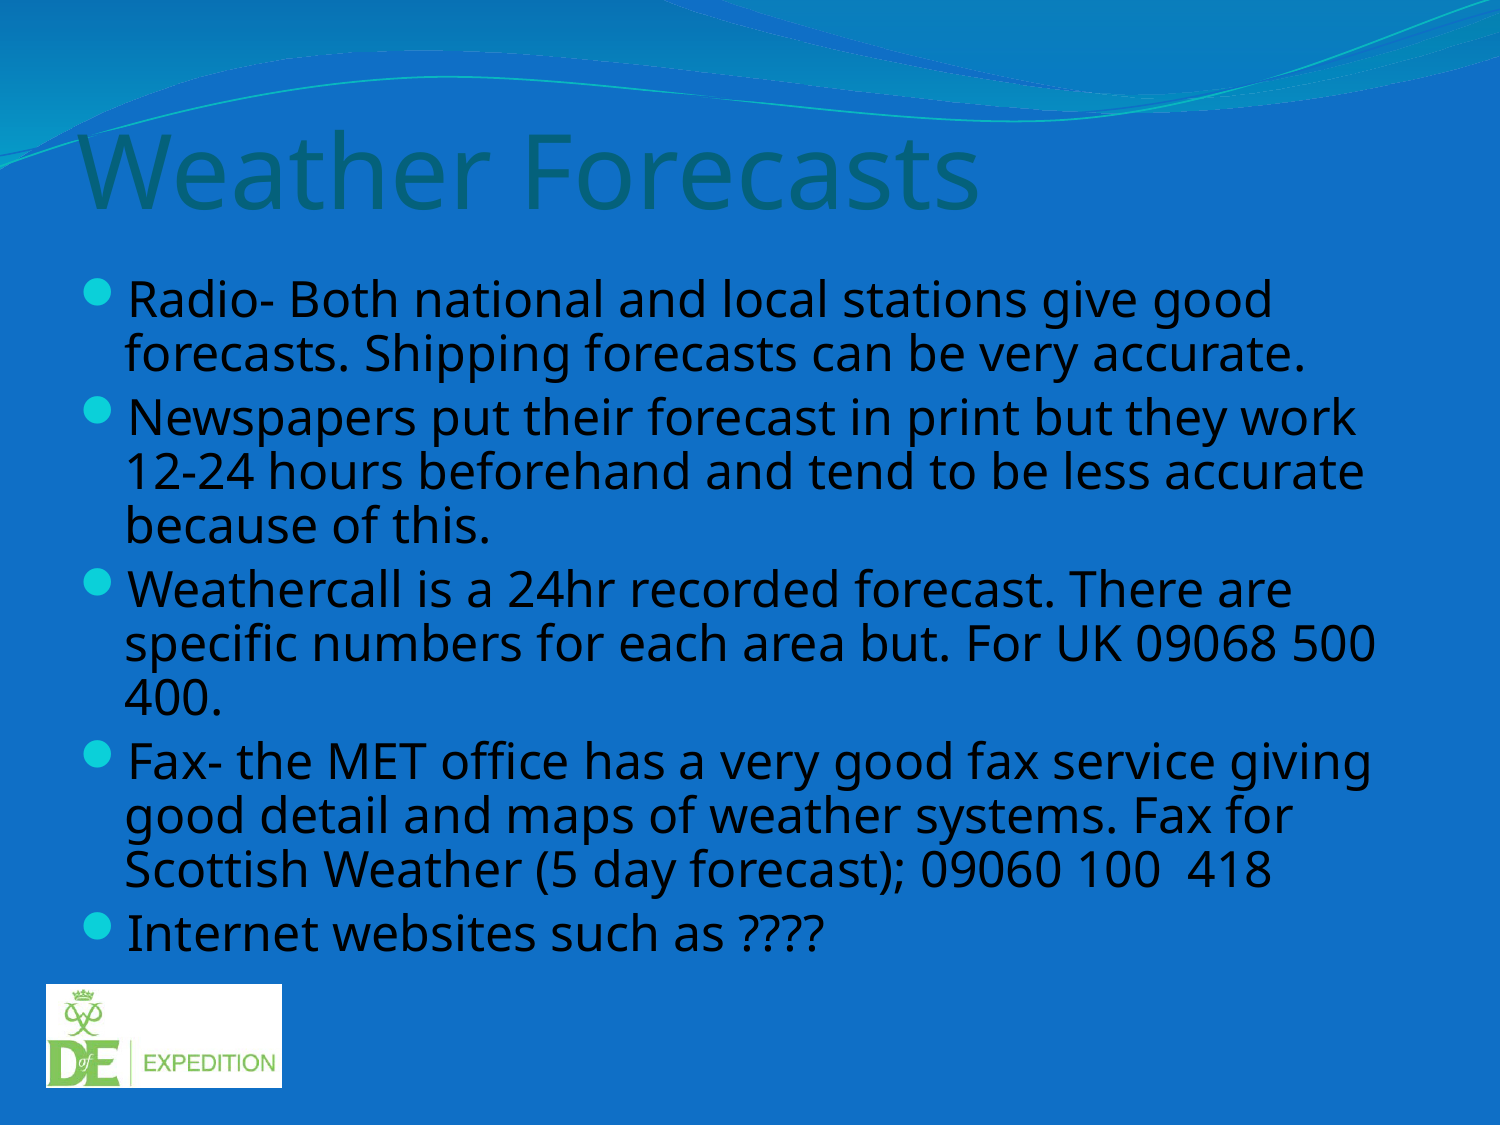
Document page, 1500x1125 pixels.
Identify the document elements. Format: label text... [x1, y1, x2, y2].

title Weather Forecasts [76, 42, 1427, 231]
picture [46, 984, 282, 1088]
list Radio- Both national and local stations give good forecasts. Shipping forecasts can be very accurate. Newspapers put their forecast in print but they work 12-24 hours beforehand and tend to be less accurate because of this. Weathercall is a 24hr recorded forecast. There are specific numbers for each area but. For UK 09068 500 400. Fax- the MET office has a very good fax service giving good detail and maps of weather systems. Fax for Scottish Weather (5 day forecast); 09060 100 418 Internet websites such as ???? [64, 267, 1415, 988]
